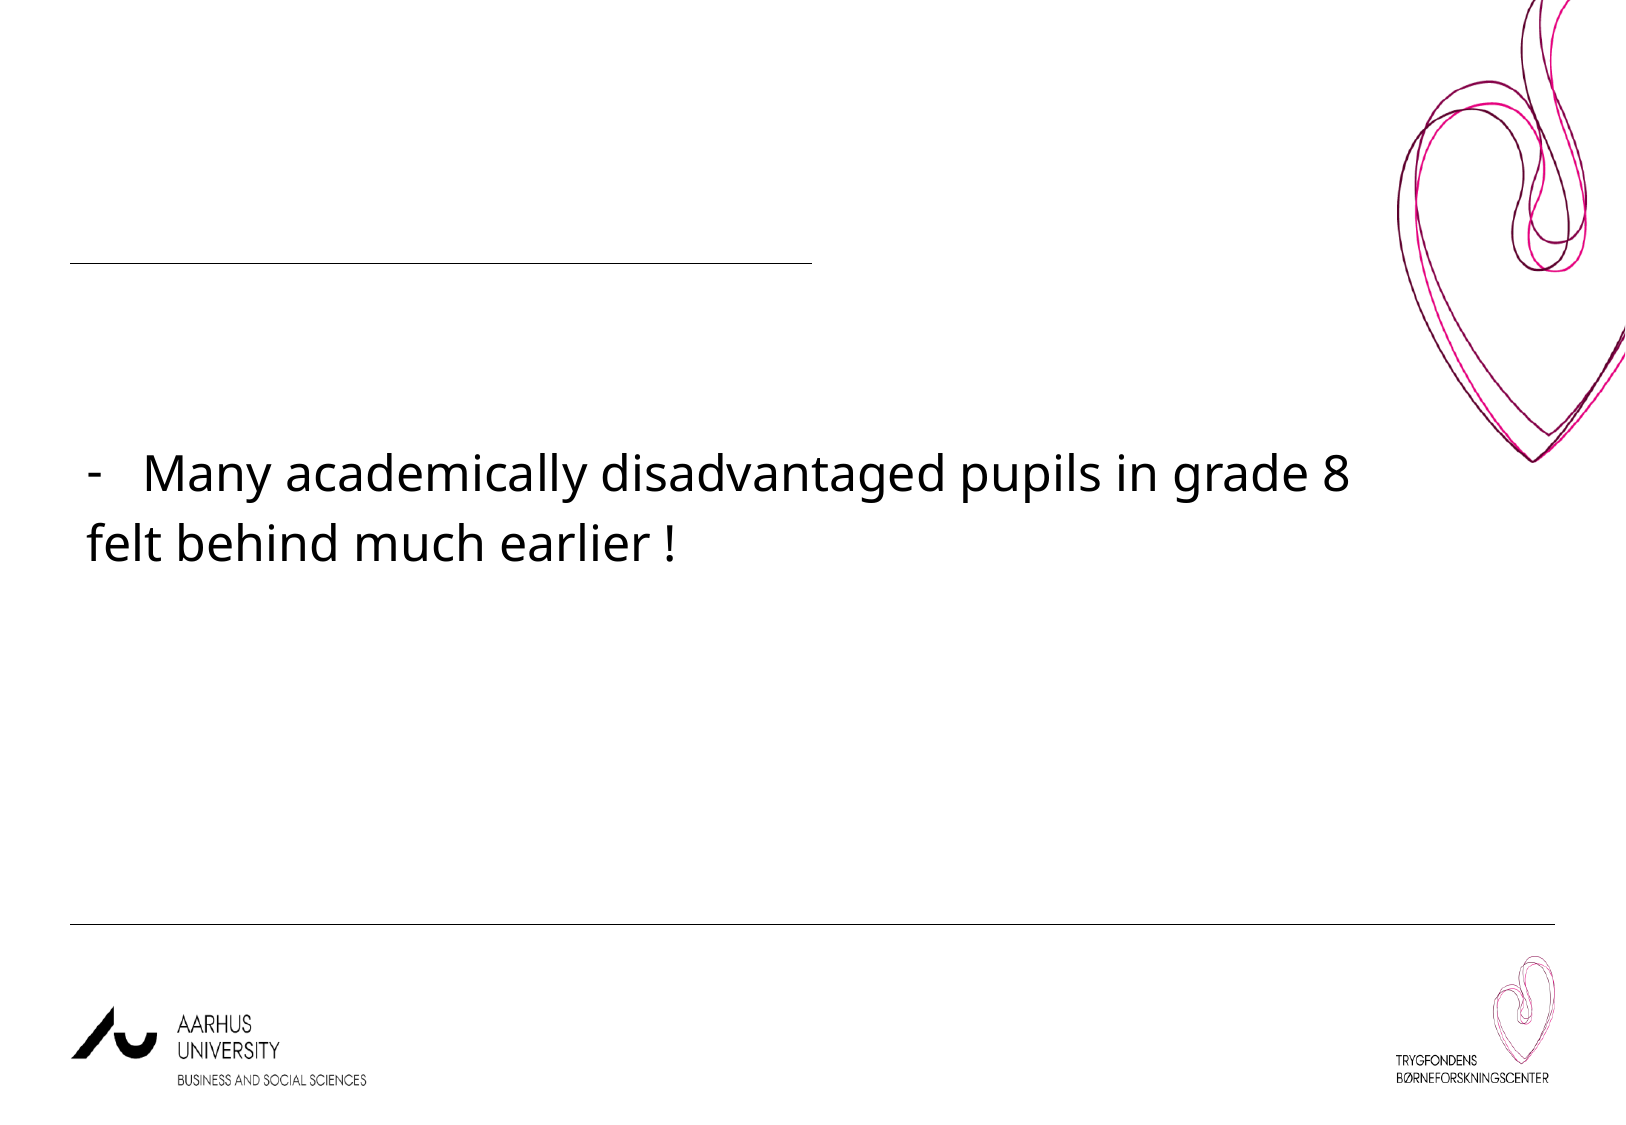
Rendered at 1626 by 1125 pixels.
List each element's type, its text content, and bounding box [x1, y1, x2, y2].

picture [68, 1003, 641, 1110]
picture [1397, 0, 1626, 463]
list Many academically disadvantaged pupils in grade 8 felt behind much earlier ! [68, 294, 1397, 894]
picture [1396, 956, 1555, 1083]
